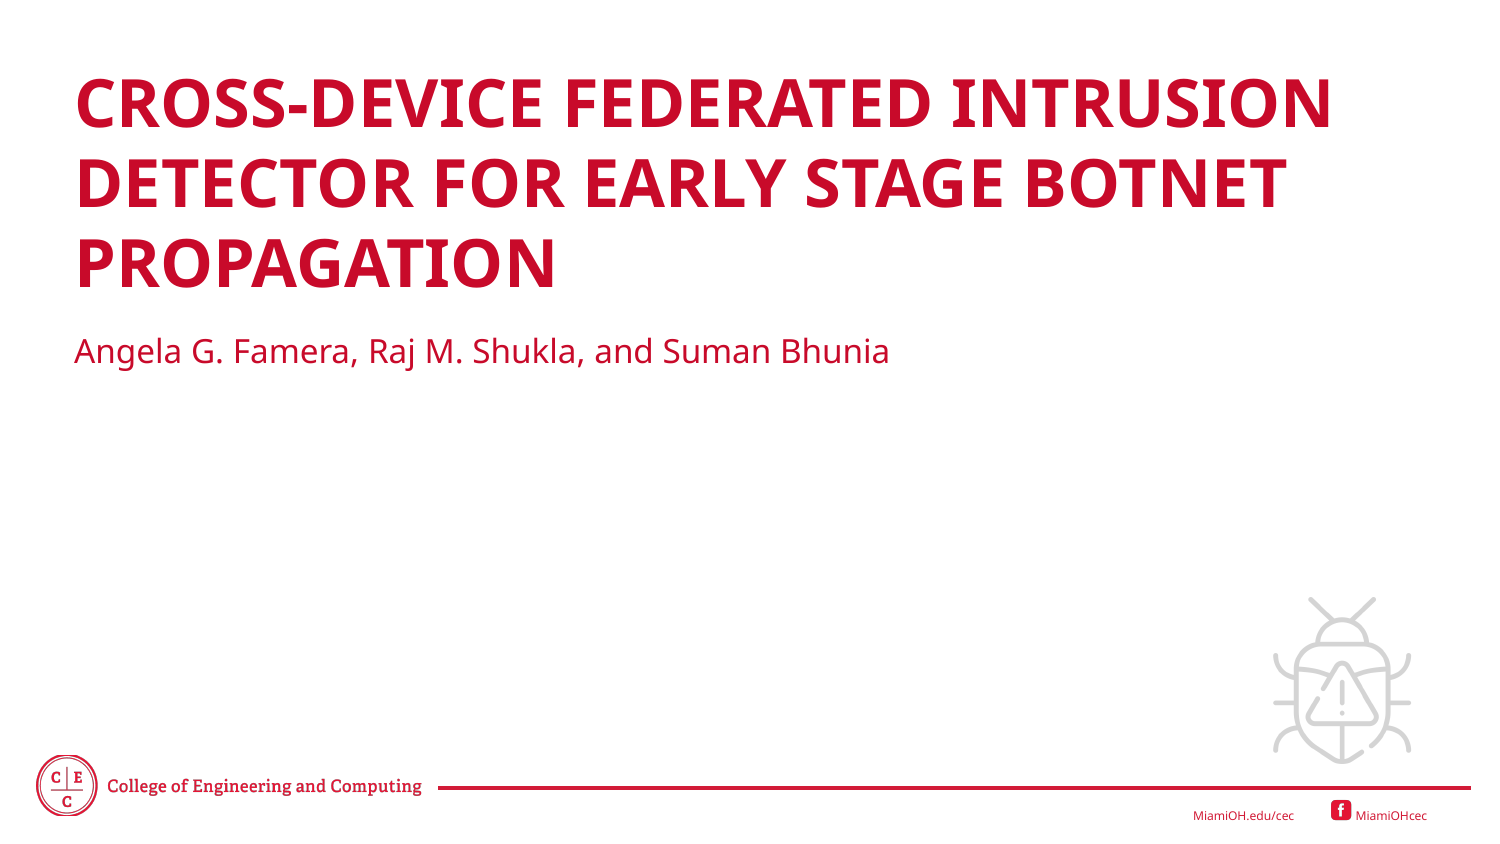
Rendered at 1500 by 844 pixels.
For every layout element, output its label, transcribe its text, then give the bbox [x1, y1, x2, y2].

picture [36, 755, 425, 816]
picture [1329, 798, 1354, 823]
list Angela G. Famera, Raj M. Shukla, and Suman Bhunia [59, 310, 1357, 603]
list CROSS-DEVICE FEDERATED INTRUSION DETECTOR FOR EARLY STAGE BOTNET PROPAGATION [59, 53, 1375, 311]
picture [1258, 596, 1426, 764]
